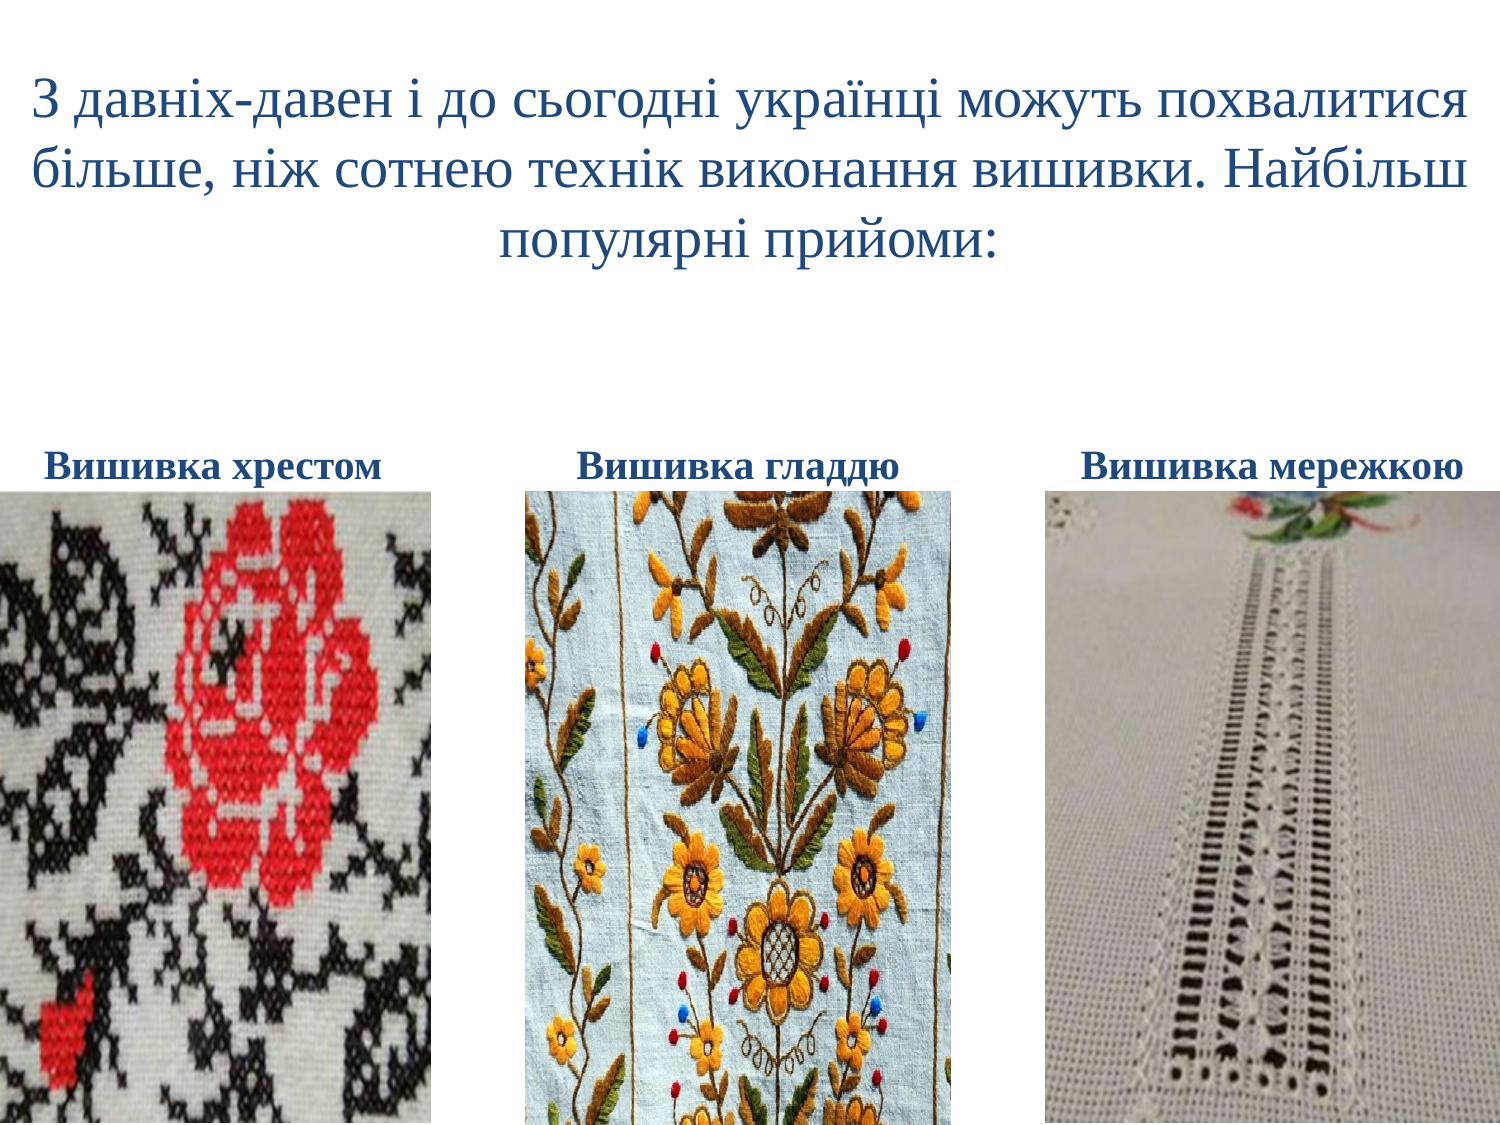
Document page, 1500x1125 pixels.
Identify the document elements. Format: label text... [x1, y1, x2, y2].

text_box Вишивка гладдю [525, 430, 951, 490]
picture [525, 491, 952, 1125]
picture [1045, 491, 1500, 1123]
text_box Вишивка хрестом [0, 430, 431, 490]
text_box Вишивка мережкою [1045, 430, 1500, 490]
title З давніх-давен і до сьогодні українці можуть похвалитися більше, ніж сотнею технік виконання вишивки. Найбільш популярні прийоми: [0, 0, 1500, 329]
picture [0, 491, 432, 1123]
